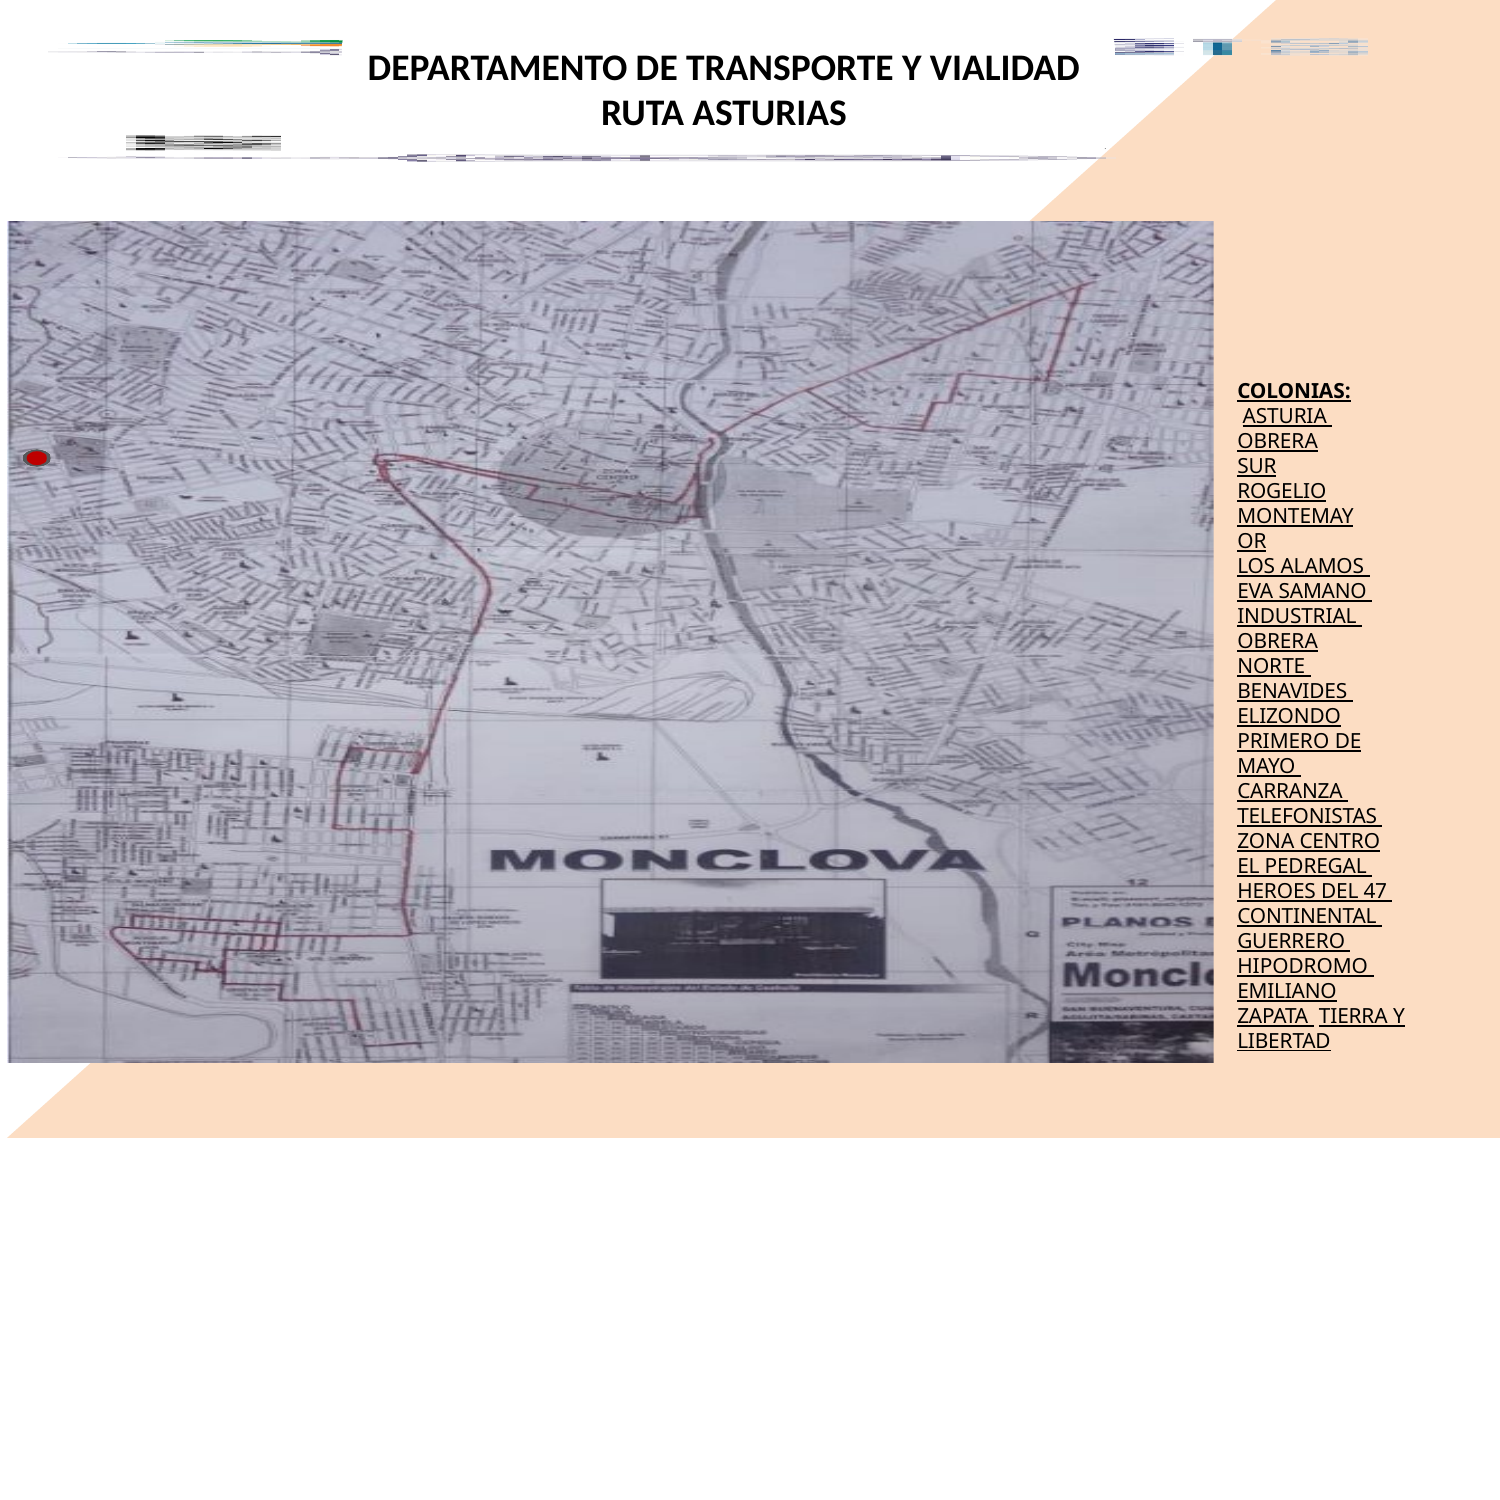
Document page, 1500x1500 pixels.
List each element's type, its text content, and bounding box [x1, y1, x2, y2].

text_box COLONIAS: ASTURIA OBRERA SUR ROGELIO MONTEMAYOR LOS ALAMOS EVA SAMANO INDUSTRIAL OBRERA NORTE BENAVIDES ELIZONDO PRIMERO DE MAYO CARRANZA TELEFONISTAS ZONA CENTRO EL PEDREGAL HEROES DEL 47 CONTINENTAL GUERRERO HIPODROMO EMILIANO ZAPATA TIERRA Y LIBERTAD [1235, 377, 1455, 906]
text_box DEPARTAMENTO DE TRANSPORTE Y VIALIDAD RUTA ASTURIAS [341, 22, 1115, 153]
text_box [22, 449, 51, 467]
text_box [10, 37, 1446, 163]
text_box [7, 221, 1214, 1063]
text_box [7, 0, 1500, 1138]
